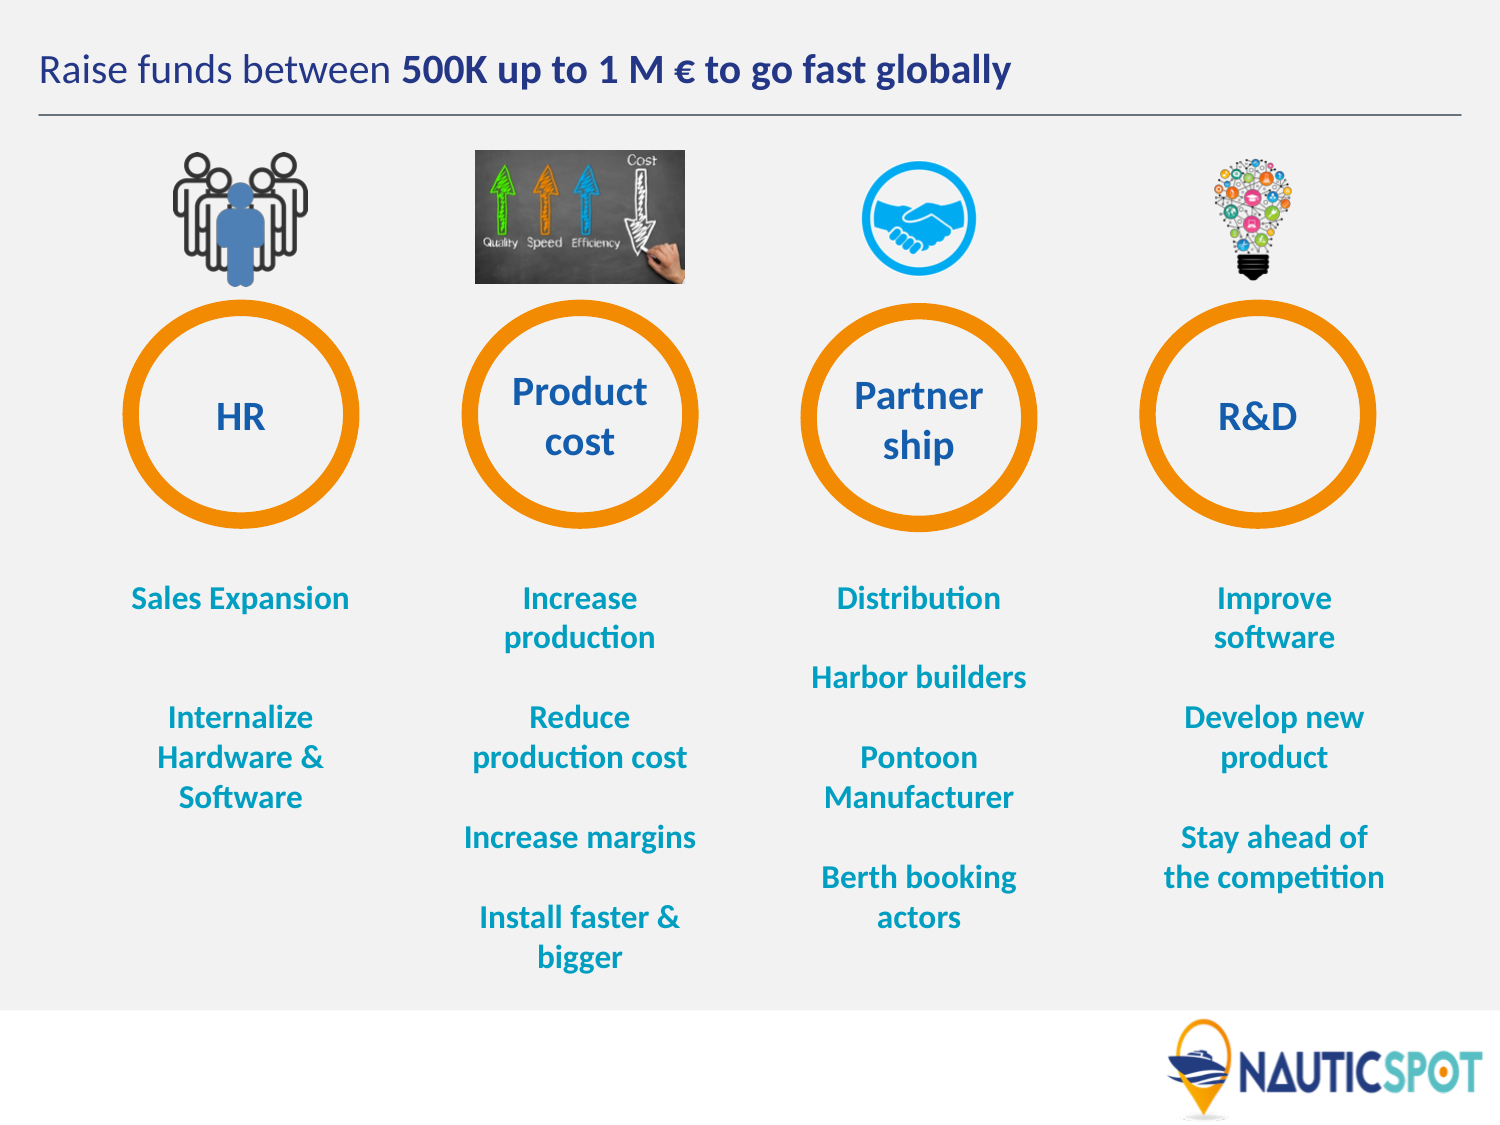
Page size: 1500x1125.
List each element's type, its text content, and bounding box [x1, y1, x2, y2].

picture [475, 150, 685, 284]
picture [1212, 156, 1293, 284]
picture [173, 151, 309, 287]
list Raise funds between 500K up to 1 M € to go fast globally [39, 41, 1461, 115]
text_box Product cost [461, 299, 699, 529]
text_box Increase production Reduce production cost Increase margins Install faster & bigger [446, 568, 714, 983]
text_box R&D [1139, 299, 1377, 529]
text_box HR [122, 299, 360, 529]
text_box Partnership [800, 303, 1038, 533]
picture [836, 150, 1001, 283]
text_box Improve software Develop new product Stay ahead of the competition [1140, 568, 1409, 903]
text_box Distribution Harbor builders Pontoon Manufacturer Berth booking actors [785, 568, 1054, 943]
text_box Sales Expansion Internalize Hardware & Software [106, 568, 375, 823]
picture [1156, 988, 1493, 1125]
